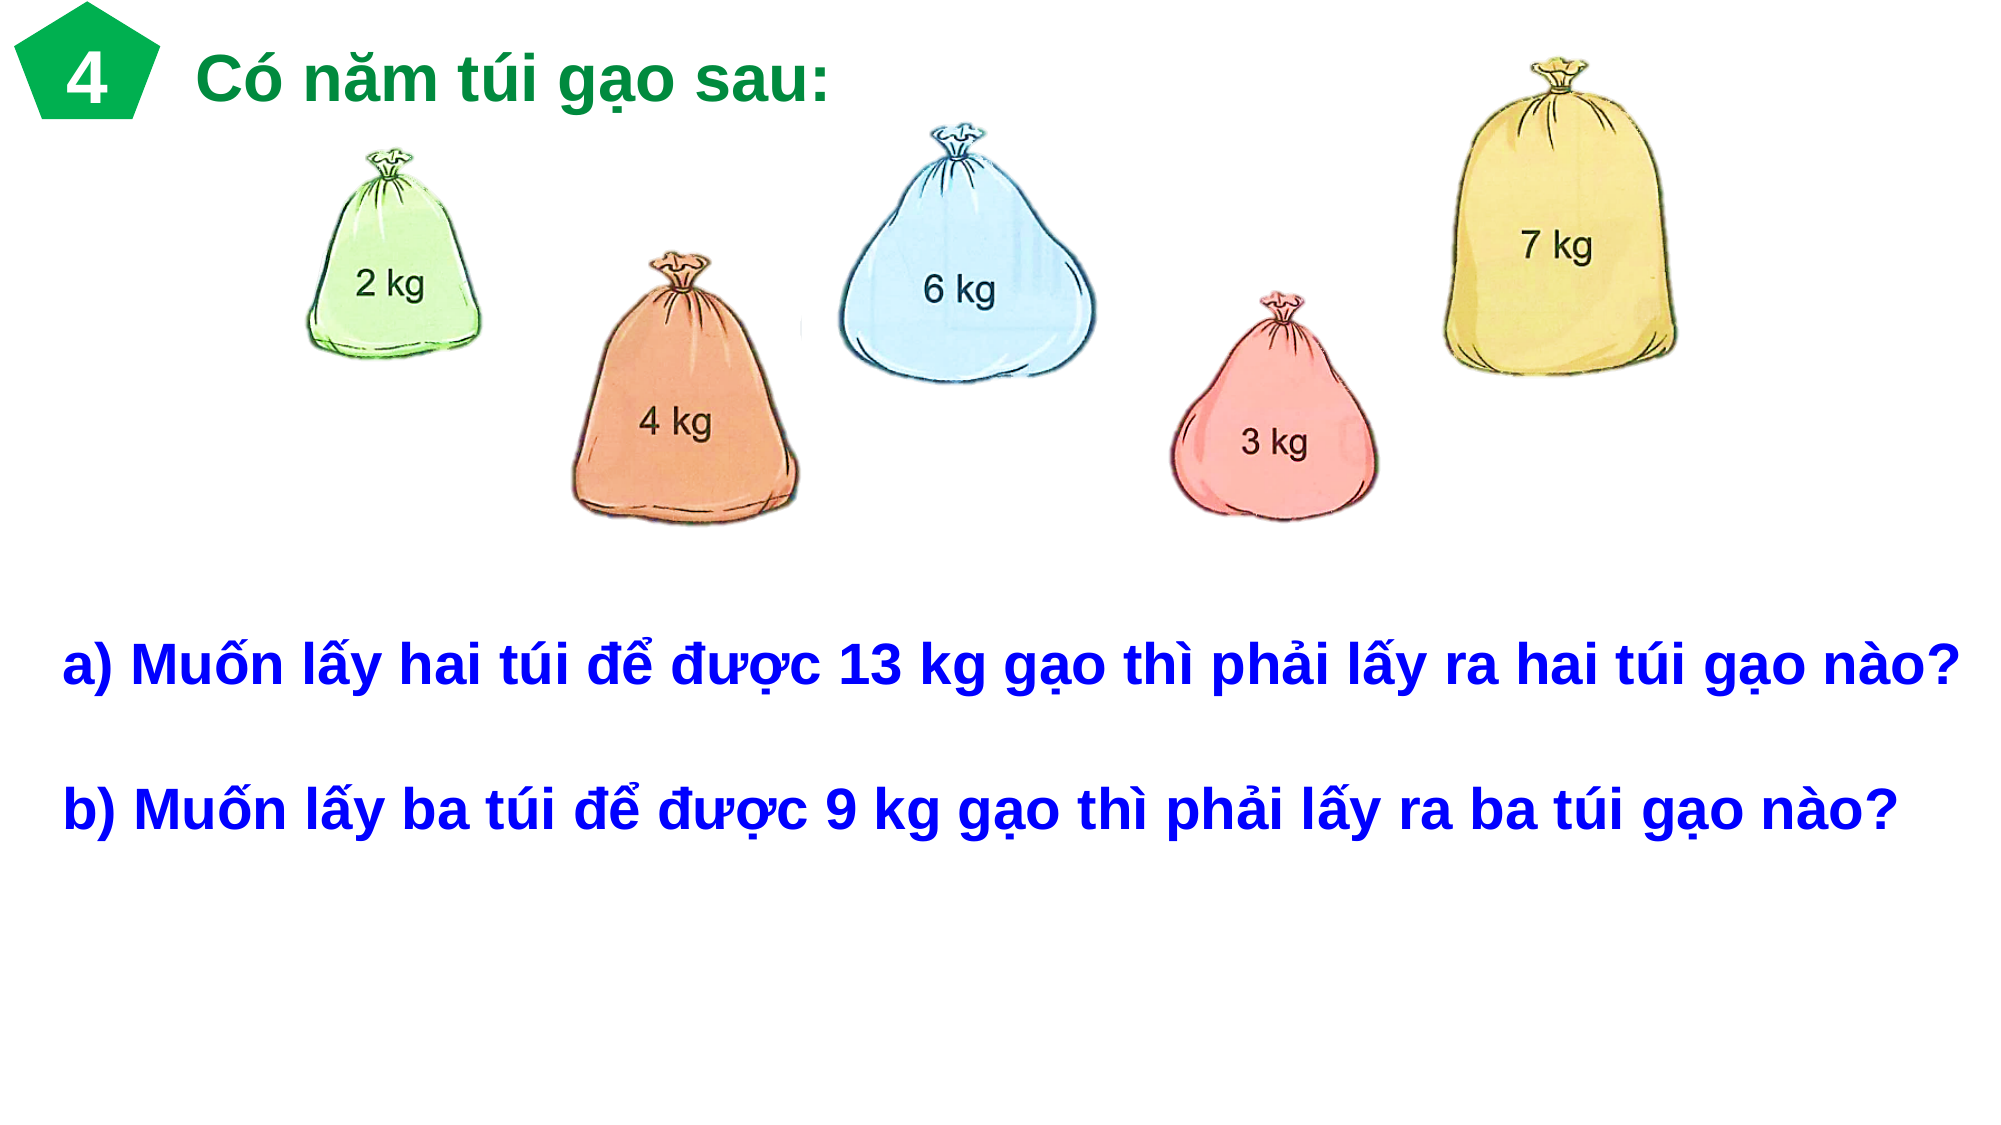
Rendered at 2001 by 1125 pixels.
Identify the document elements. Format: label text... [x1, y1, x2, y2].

text_box 4 [14, 1, 161, 120]
picture [1151, 279, 1397, 535]
picture [1417, 34, 1699, 409]
picture [817, 114, 1102, 390]
text_box b) Muốn lấy ba túi để được 9 kg gạo thì phải lấy ra ba túi gạo nào? [47, 763, 2000, 849]
picture [561, 244, 802, 534]
text_box Có năm túi gạo sau: [180, 27, 1296, 123]
picture [291, 135, 494, 368]
text_box a) Muốn lấy hai túi để được 13 kg gạo thì phải lấy ra hai túi gạo nào? [47, 619, 2000, 704]
